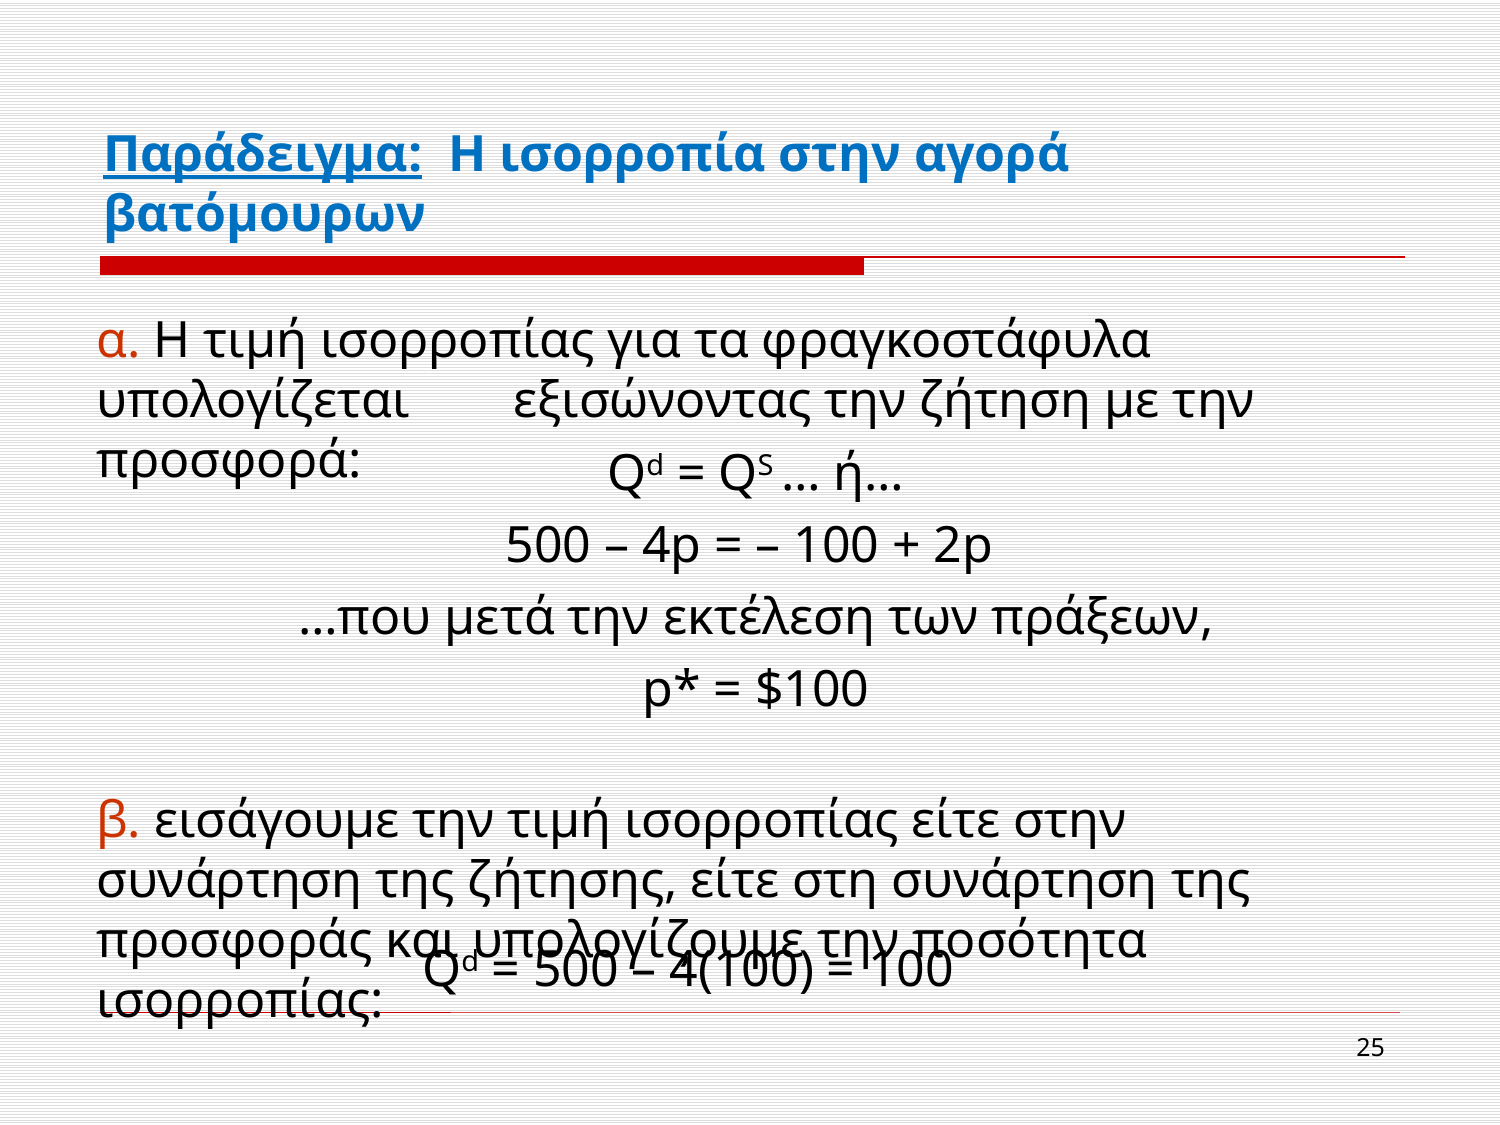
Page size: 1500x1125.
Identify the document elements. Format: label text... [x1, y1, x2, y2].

text_box Qd = 500 – 4(100) = 100 [407, 928, 994, 1004]
slide_number 25 [1397, 1024, 1401, 1103]
text_box Παράδειγμα: Η ισορροπία στην αγορά βατόμουρων [88, 113, 1400, 249]
text_box Qd = QS … ή… 500 – 4p = – 100 + 2p …που μετά την εκτέλεση των πράξεων, p* = $100 [242, 420, 1270, 869]
text_box α. Η τιμή ισορροπίας για τα φραγκοστάφυλα υπολογίζεται εξισώνοντας την ζήτηση με την προσφορά: β. εισάγουμε την τιμή ισορροπίας είτε στην συνάρτηση της ζήτησης, είτε στη συνάρτηση της προσφοράς και υπολογίζουμε την ποσότητα ισορροπίας: [53, 299, 1397, 1120]
